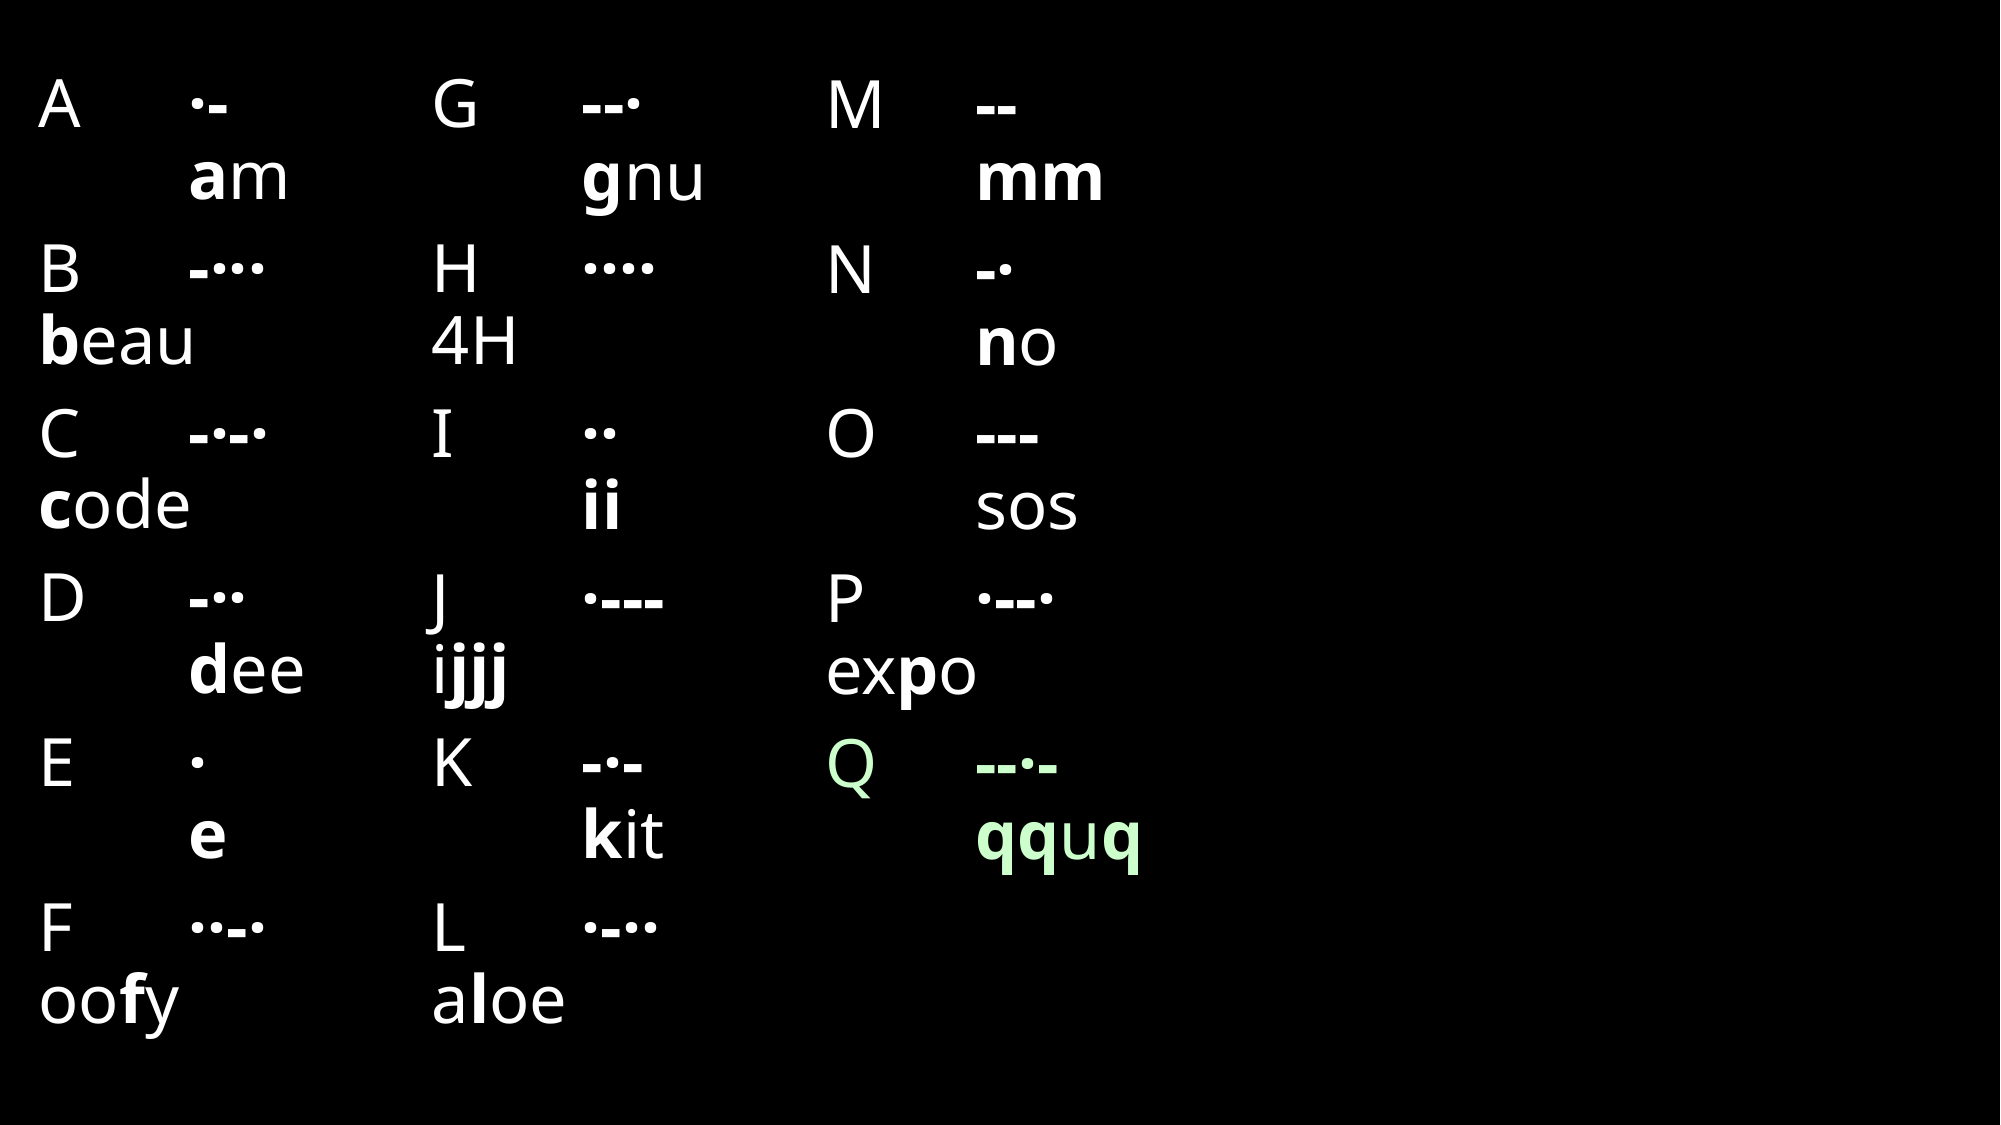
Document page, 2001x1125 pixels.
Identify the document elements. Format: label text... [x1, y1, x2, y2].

text_box A ·- am B -··· beau C -·-· code D -·· dee E · e F ··-· oofy [23, 62, 424, 1107]
text_box M -- mm N -· no O --- sos P ·--· expo Q --·- qquq R ·-· are [810, 63, 1211, 1107]
text_box G --· gnu H ···· 4H I ·· ii J ·--- ijjj K -·- kit L ·-·· aloe [424, 62, 817, 1107]
